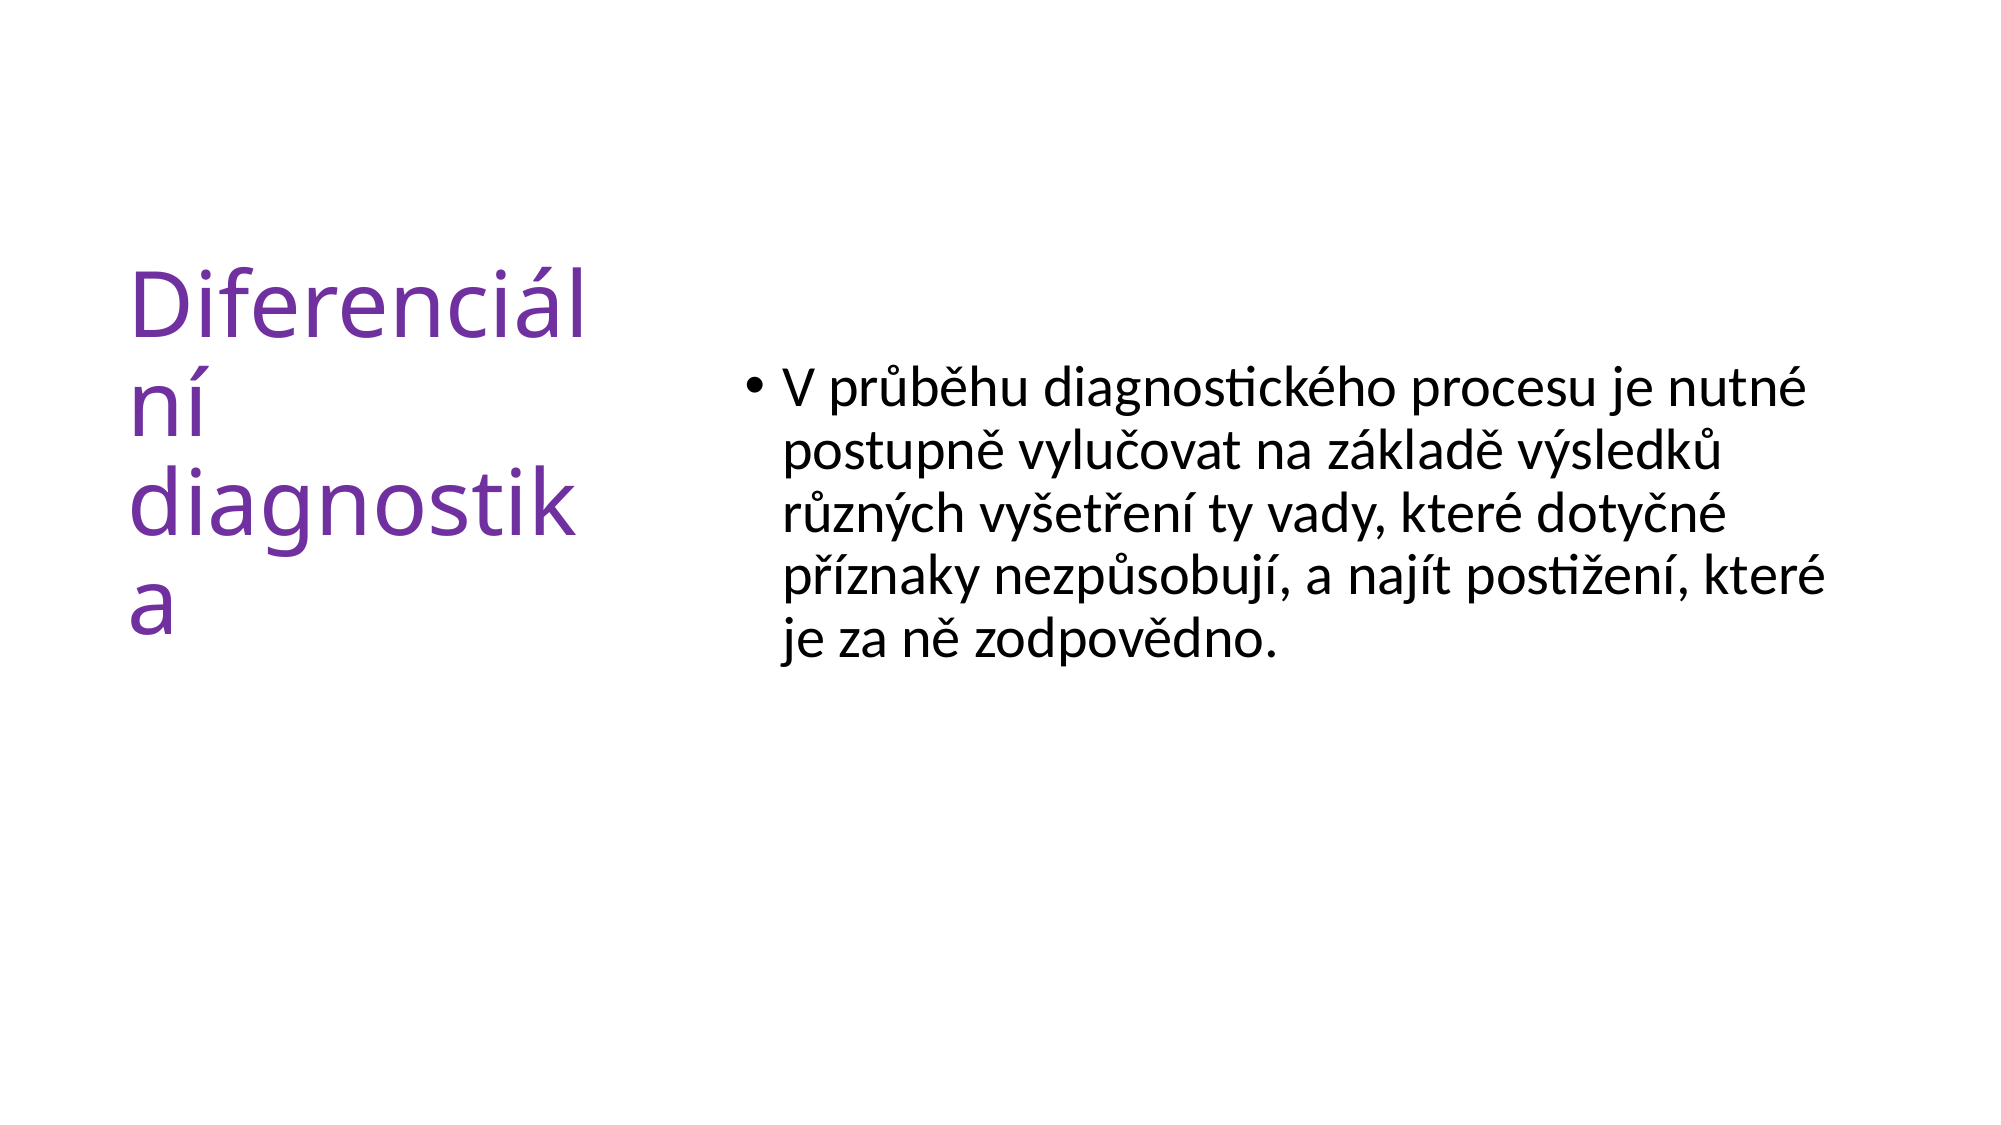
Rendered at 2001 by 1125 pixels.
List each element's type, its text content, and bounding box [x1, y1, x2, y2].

list V průběhu diagnostického procesu je nutné postupně vylučovat na základě výsledků různých vyšetření ty vady, které dotyčné příznaky nezpůsobují, a najít postižení, které je za ně zodpovědno. [729, 97, 1863, 1014]
title Diferenciální diagnostika diagnostika [112, 189, 638, 921]
